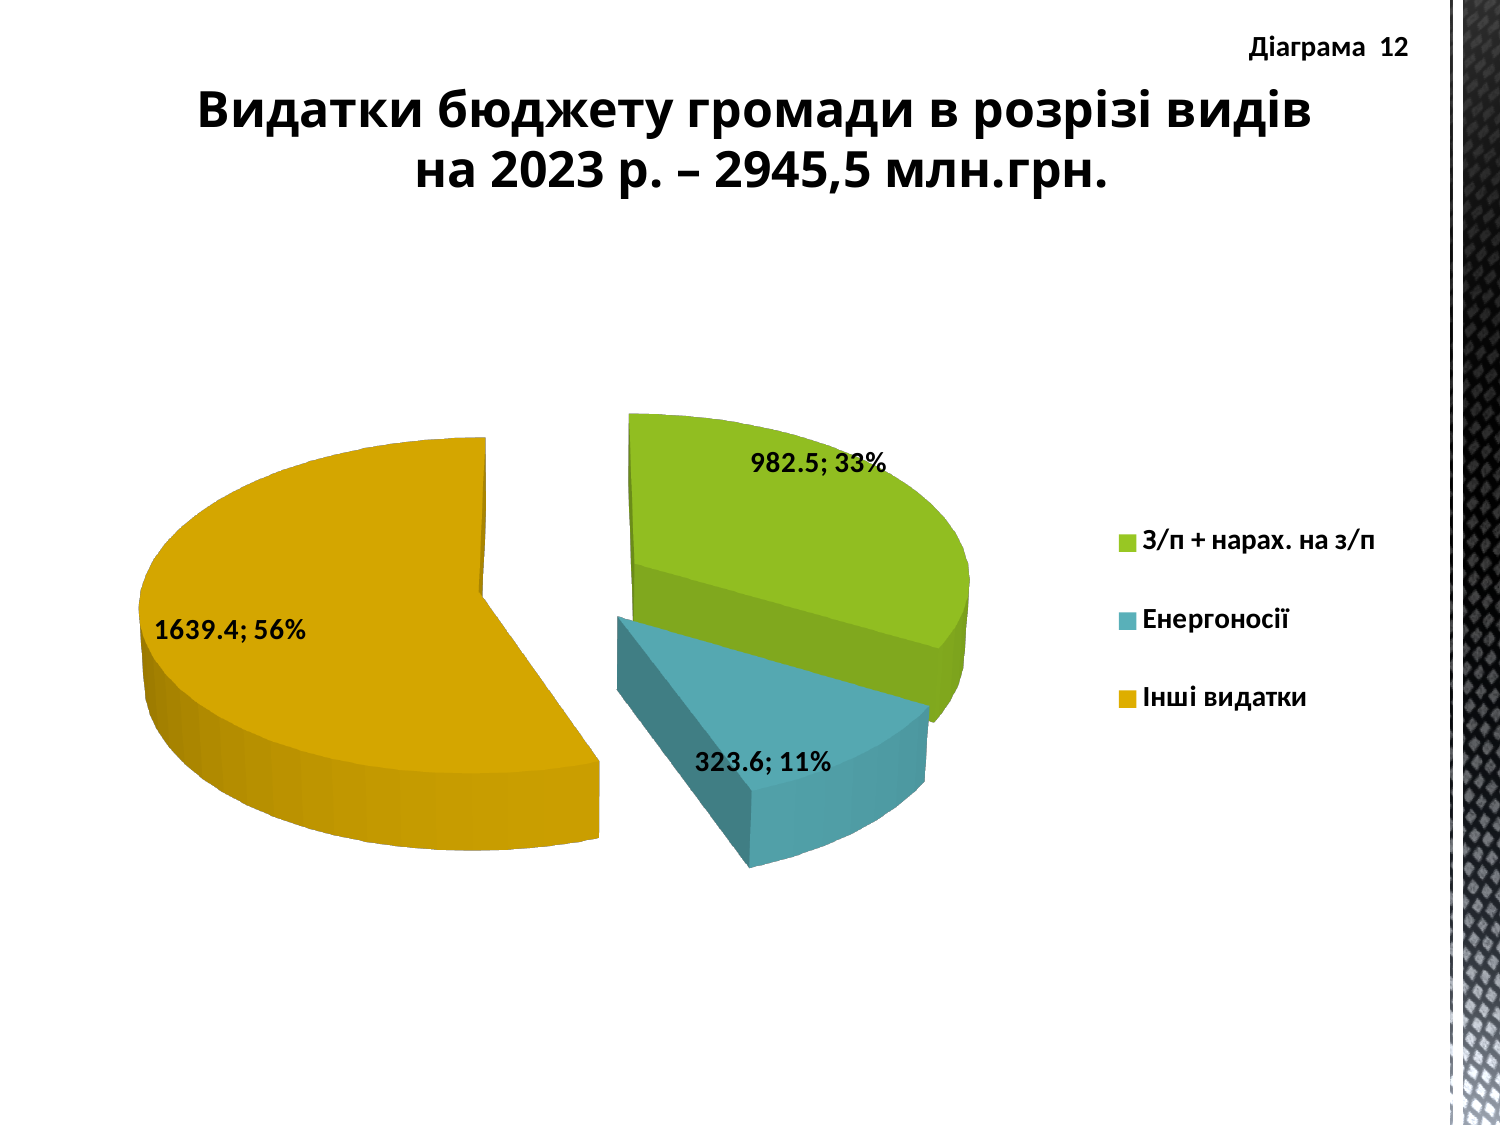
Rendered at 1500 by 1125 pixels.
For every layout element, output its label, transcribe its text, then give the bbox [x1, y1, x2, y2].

text_box Видатки бюджету громади в розрізі видів на 2023 р. – 2945,5 млн.грн. [100, 70, 1424, 206]
chart [64, 231, 1400, 1059]
picture [1447, 0, 1500, 1125]
text_box Діаграма 12 [1092, 20, 1424, 70]
